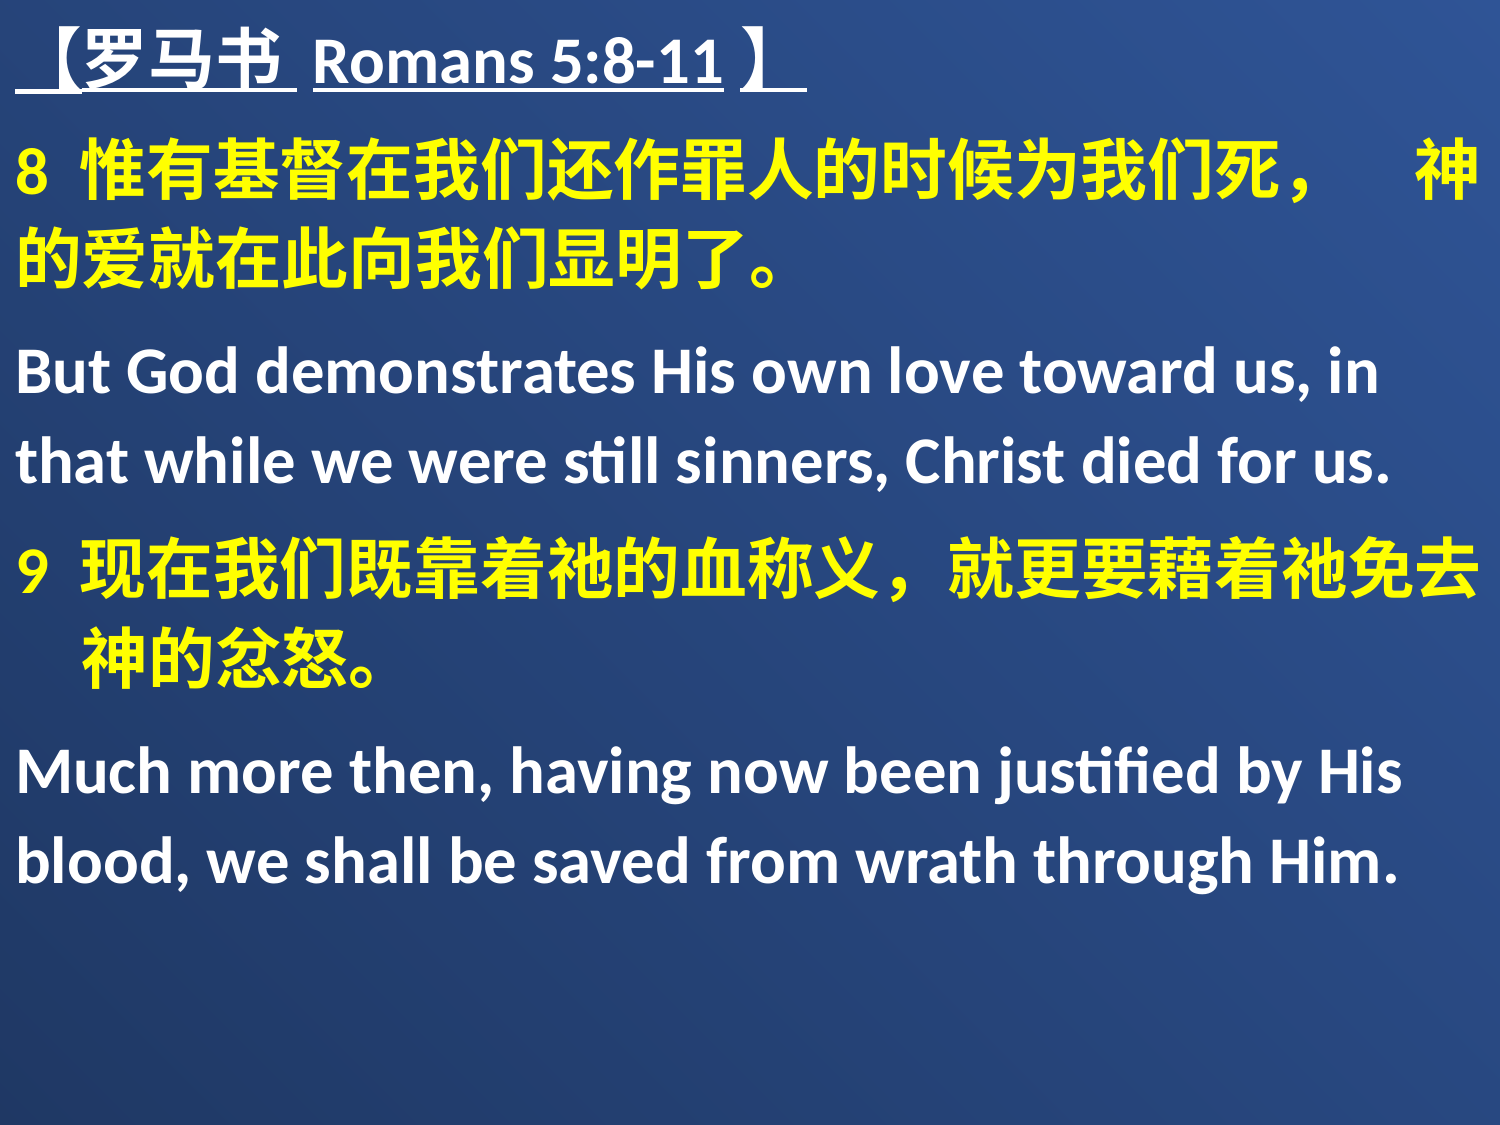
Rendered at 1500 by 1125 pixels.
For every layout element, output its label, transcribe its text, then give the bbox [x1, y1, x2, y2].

subtitle 【罗马书 Romans 5:8-11】 8 惟有基督在我们还作罪人的时候为我们死， 神的爱就在此向我们显明了。 But God demonstrates His own love toward us, in that while we were still sinners, Christ died for us. 9 现在我们既靠着祂的血称义，就更要藉着祂免去 神的忿怒。 Much more then, having now been justified by His blood, we shall be saved from wrath through Him. [0, 0, 1500, 1125]
